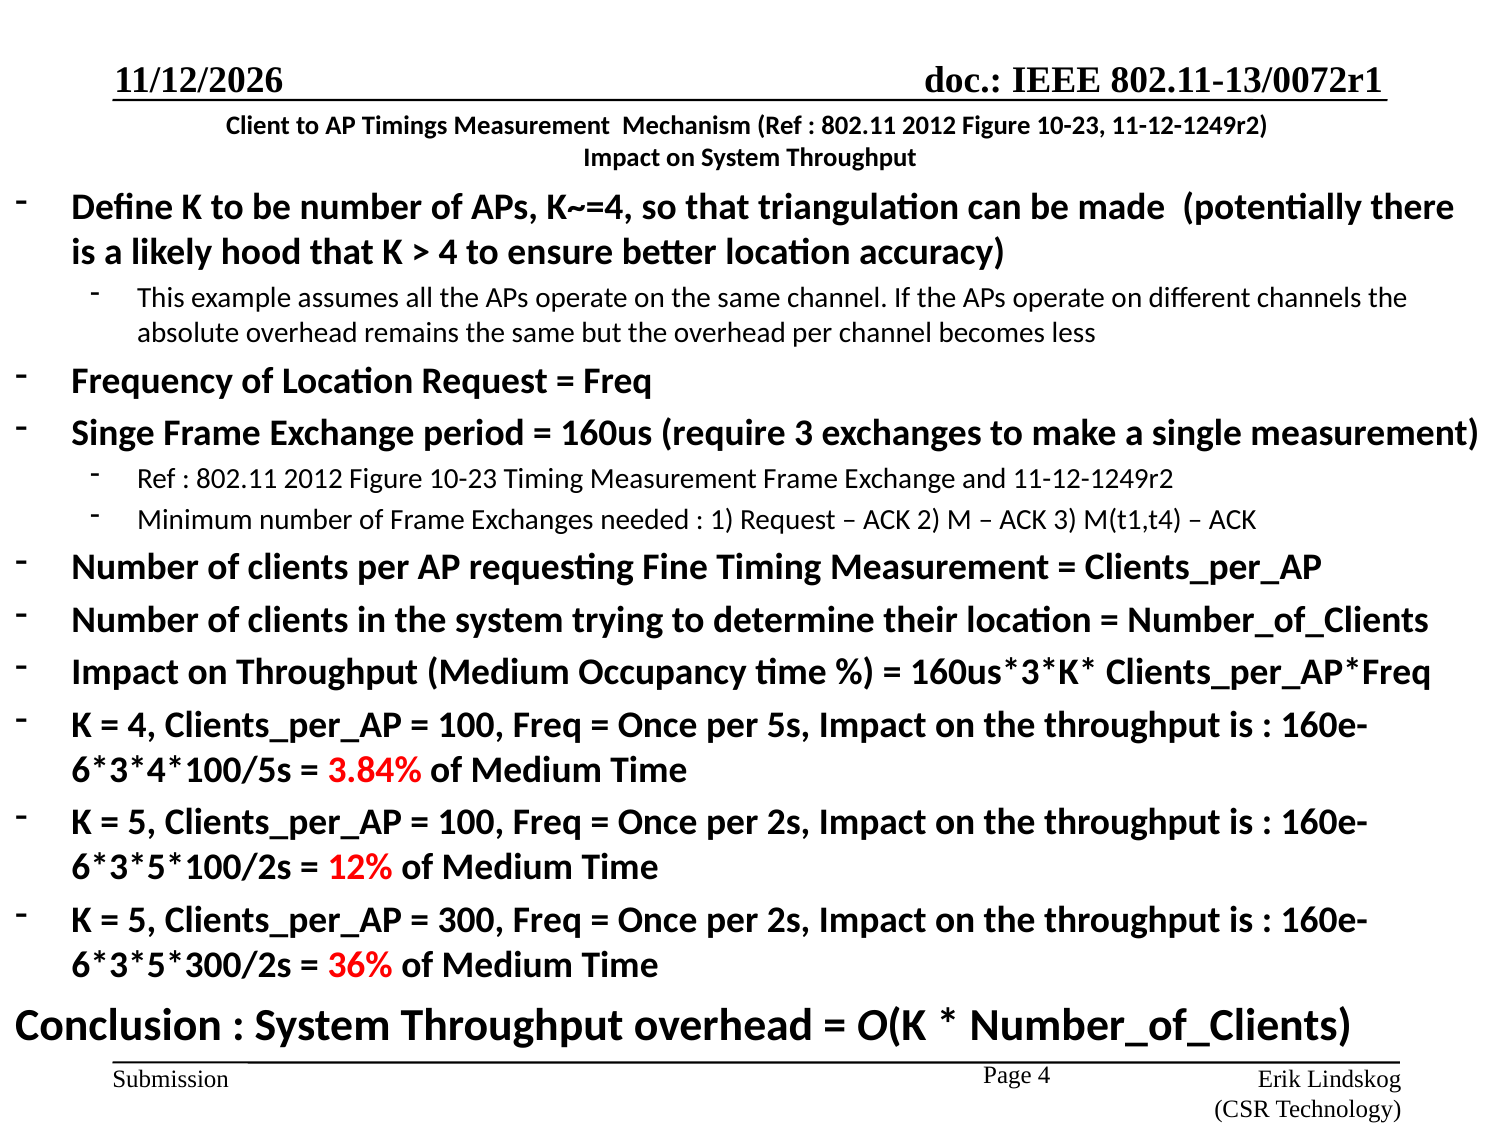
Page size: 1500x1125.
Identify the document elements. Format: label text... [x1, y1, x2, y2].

footer Erik Lindskog (CSR Technology) [1211, 1061, 1402, 1093]
title Client to AP Timings Measurement Mechanism (Ref : 802.11 2012 Figure 10-23, 11-12-1249r2) Impact on System Throughput [0, 99, 1500, 174]
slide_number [114, 54, 335, 101]
list Define K to be number of APs, K~=4, so that triangulation can be made (potentially there is a likely hood that K > 4 to ensure better location accuracy) This example assumes all the APs operate on the same channel. If the APs operate on different channels the absolute overhead remains the same but the overhead per channel becomes less Frequency of Location Request = Freq Singe Frame Exchange period = 160us (require 3 exchanges to make a single measurement) Ref : 802.11 2012 Figure 10-23 Timing Measurement Frame Exchange and 11-12-1249r2 Minimum number of Frame Exchanges needed : 1) Request – ACK 2) M – ACK 3) M(t1,t4) – ACK Number of clients per AP requesting Fine Timing Measurement = Clients_per_AP Number of clients in the system trying to determine their location = Number_of_Clients Impact on Throughput (Medium Occupancy time %) = 160us*3*K* Clients_per_AP*Freq K = 4, Clients_per_AP = 100, Freq = Once per 5s, Impact on the throughput is : 160e-6*3*4*100/5s = 3.84% of Medium Time K = 5, Clients_per_AP = 100, Freq = Once per 2s, Impact on the throughput is : 160e-6*3*5*100/2s = 12% of Medium Time K = 5, Clients_per_AP = 300, Freq = Once per 2s, Impact on the throughput is : 160e-6*3*5*300/2s = 36% of Medium Time Conclusion : System Throughput overhead = O(K * Number_of_Clients) [0, 174, 1500, 1082]
slide_number Page 4 [898, 1082, 1136, 1090]
